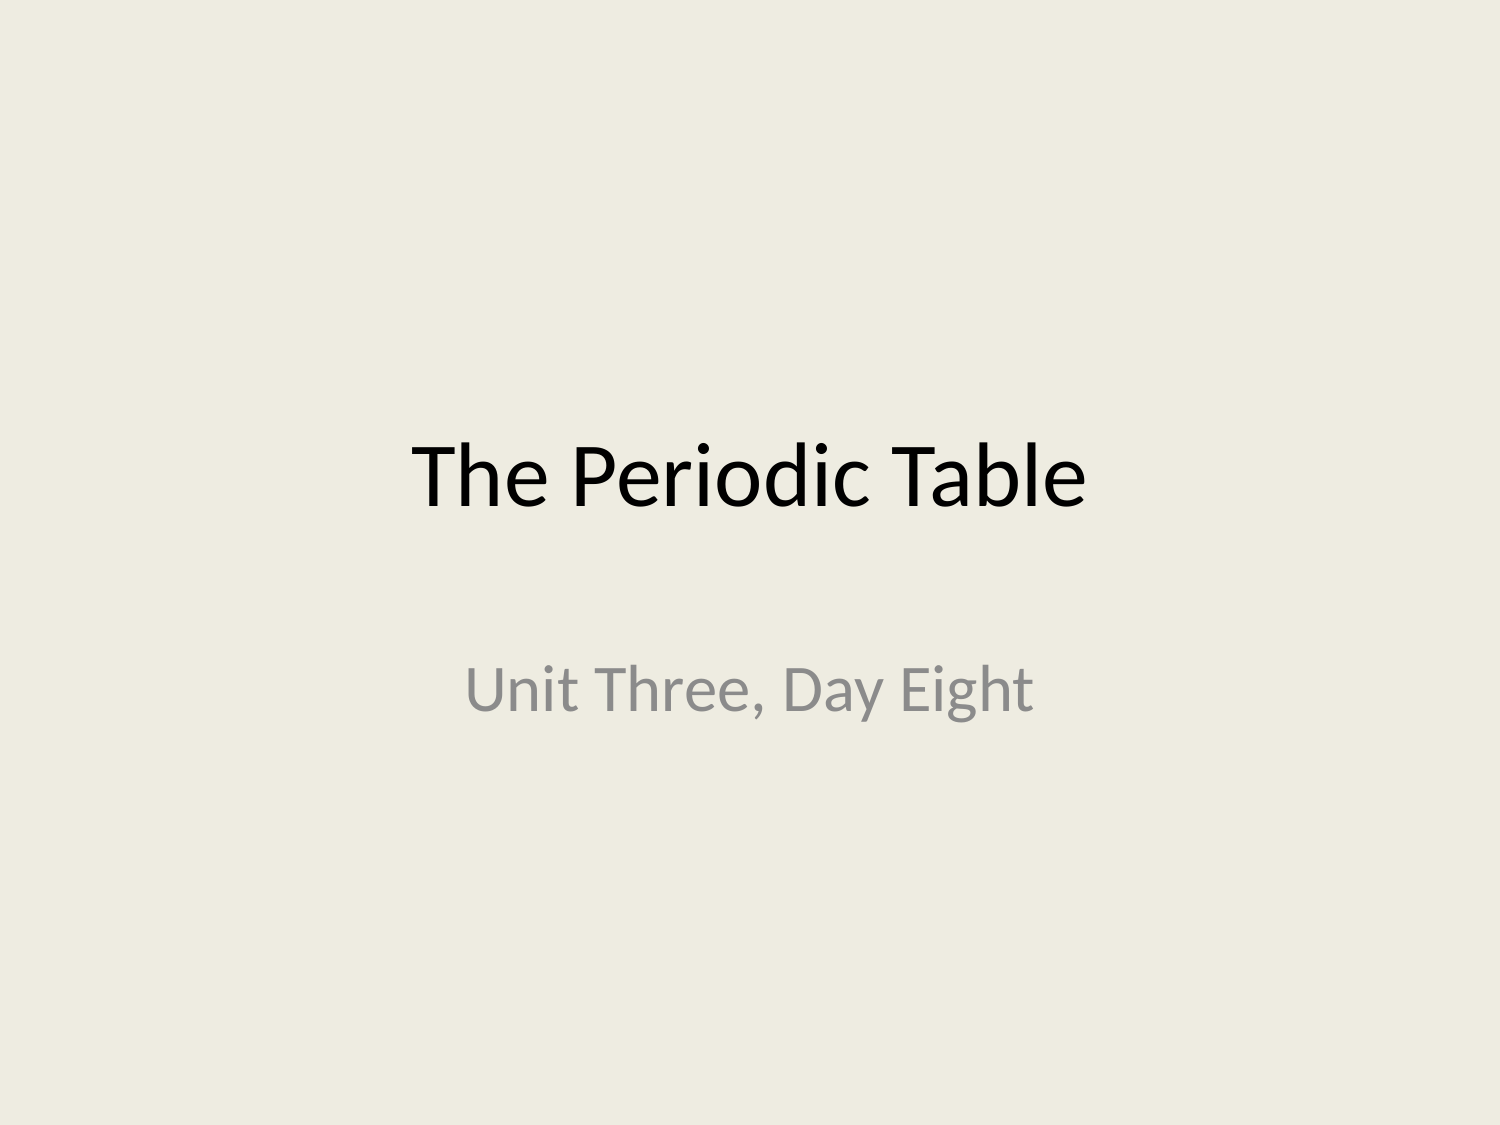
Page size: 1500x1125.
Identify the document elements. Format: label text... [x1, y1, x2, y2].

subtitle Unit Three, Day Eight [225, 637, 1275, 925]
title The Periodic Table [112, 349, 1388, 591]
